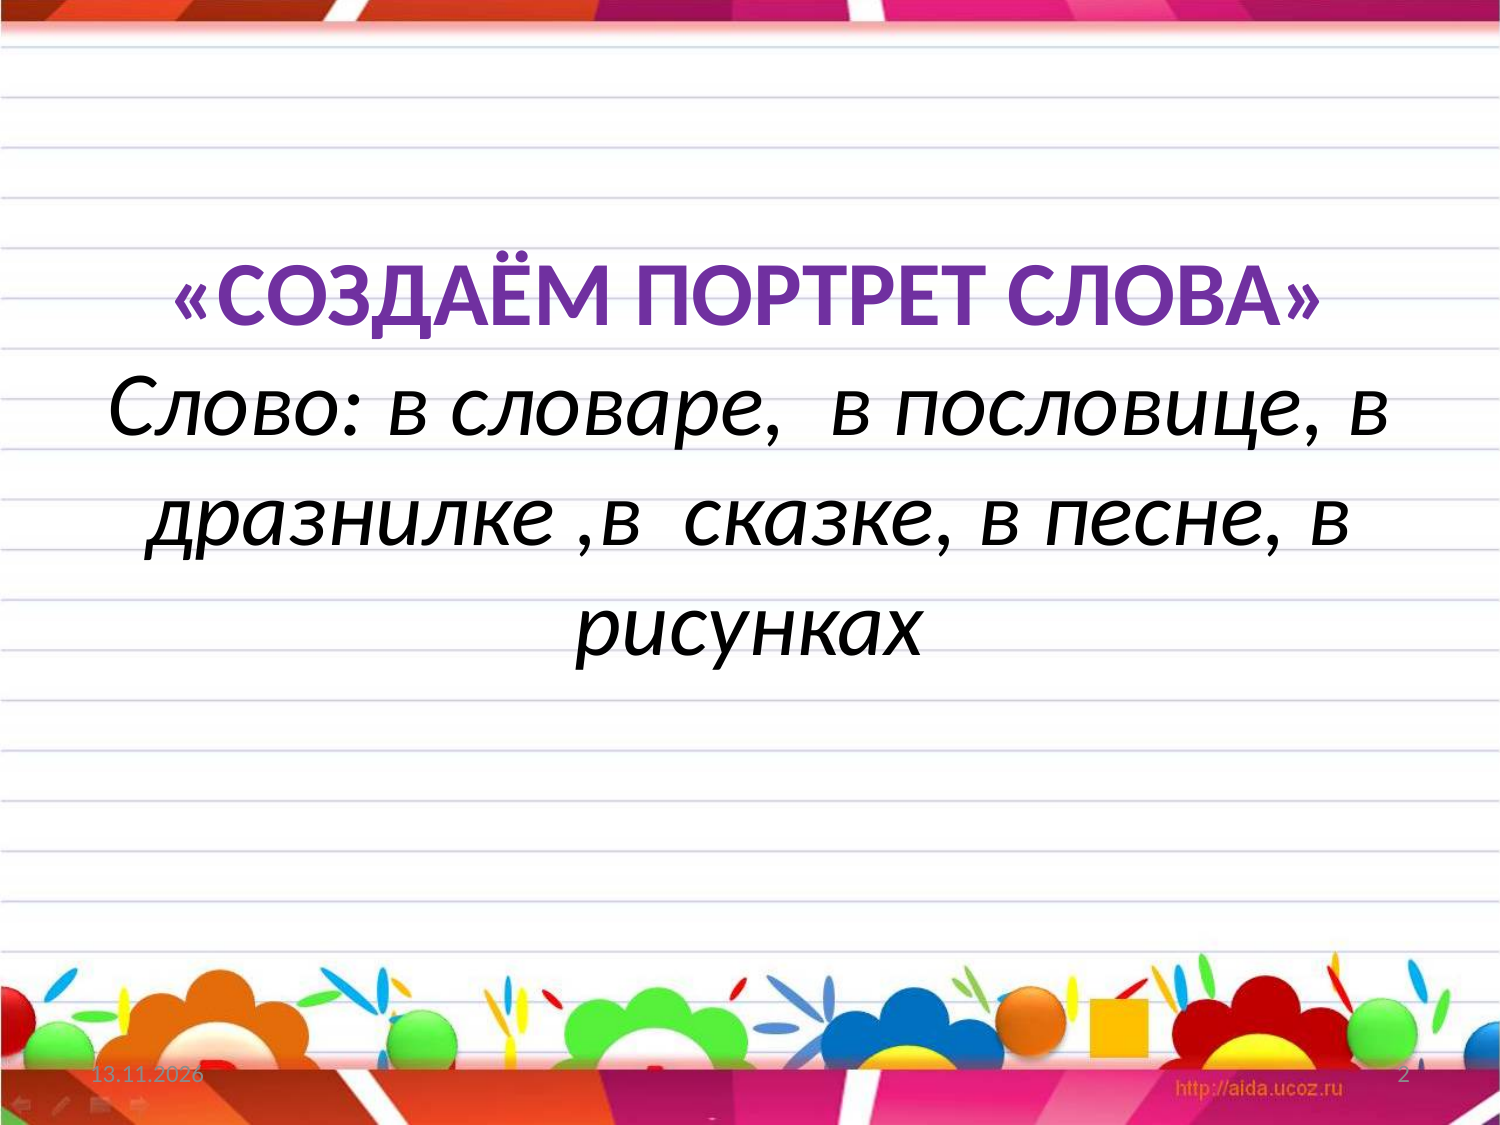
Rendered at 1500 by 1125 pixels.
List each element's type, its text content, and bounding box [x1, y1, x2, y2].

slide_number 2 [1074, 1042, 1425, 1103]
picture [0, 0, 1500, 1125]
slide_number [75, 1042, 425, 1103]
title «СОЗДАЁМ ПОРТРЕТ СЛОВА» Слово: в словаре, в пословице, в дразнилке ,в сказке, в песне, в рисунках [74, 44, 1426, 973]
